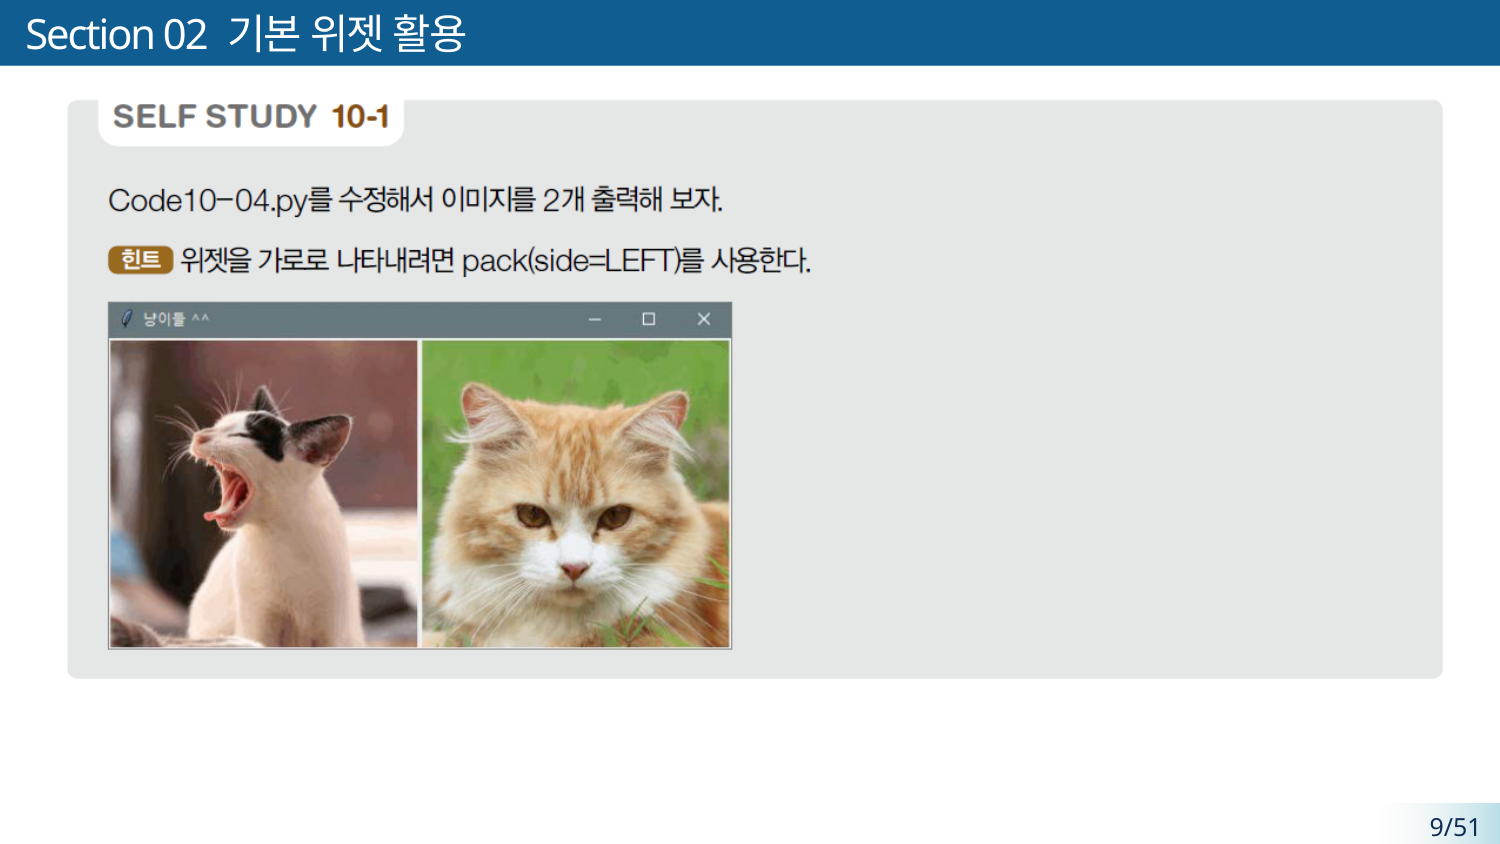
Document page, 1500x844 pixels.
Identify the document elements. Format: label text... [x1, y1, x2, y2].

picture [48, 81, 1452, 686]
title Section 02 기본 위젯 활용 [10, 3, 1288, 62]
